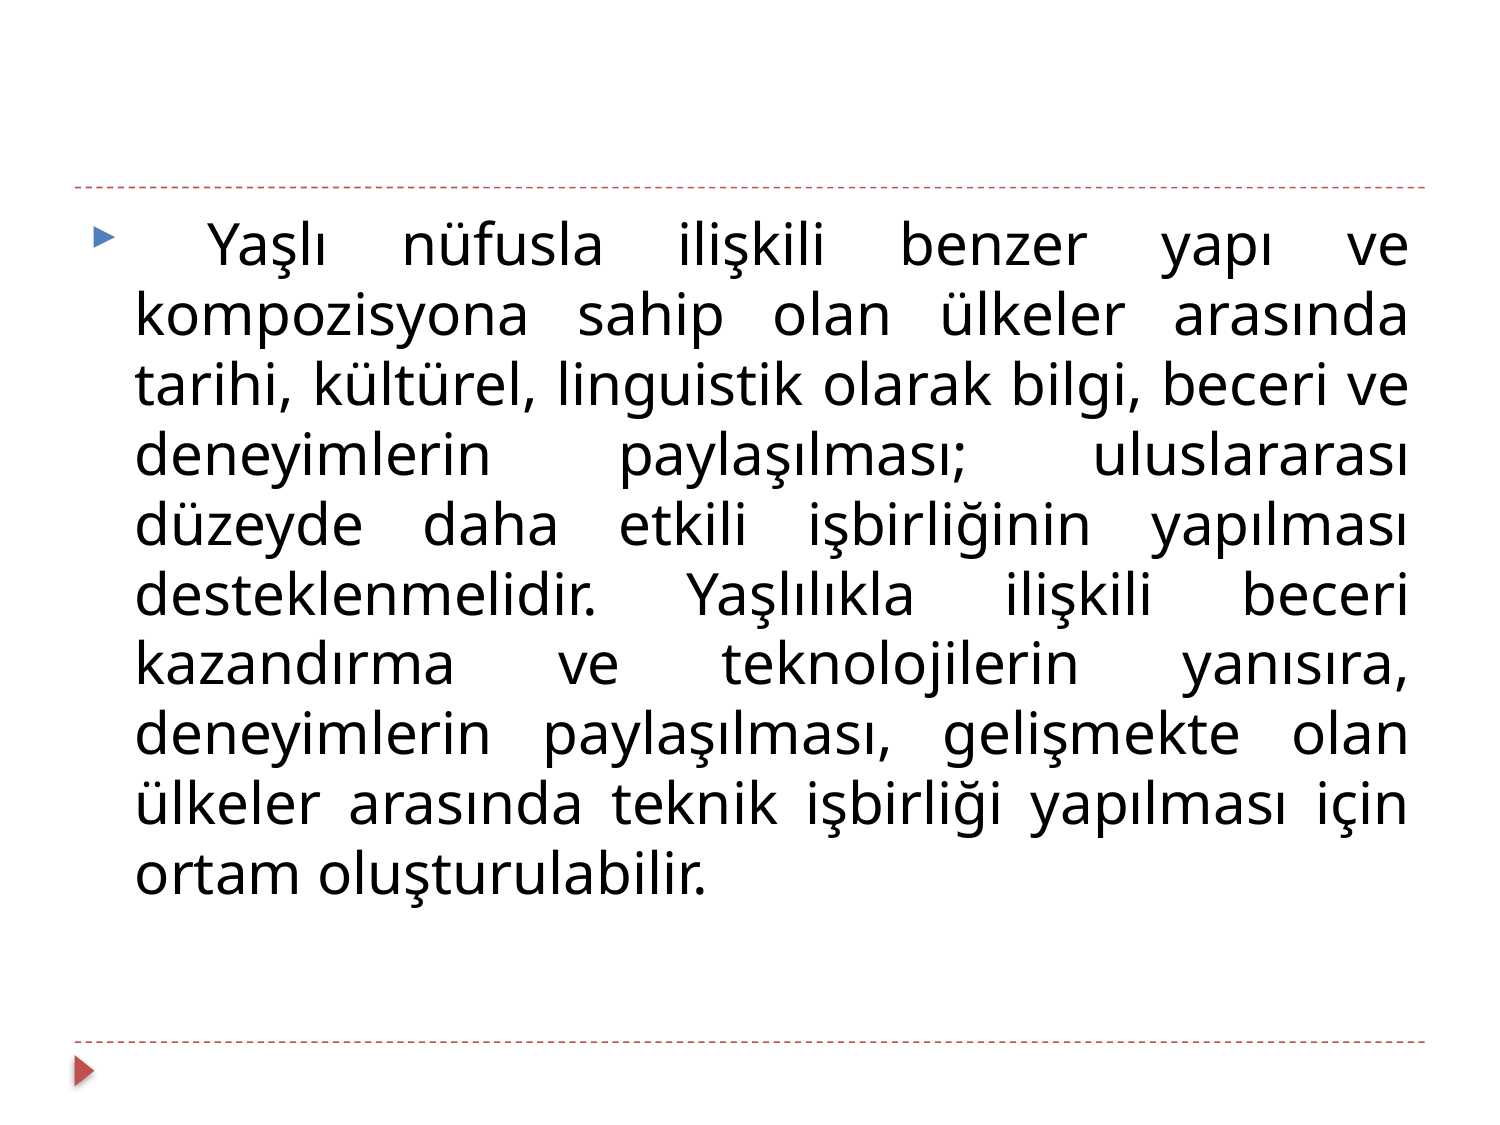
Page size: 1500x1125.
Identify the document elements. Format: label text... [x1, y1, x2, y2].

list Yaşlı nüfusla ilişkili benzer yapı ve kompozisyona sahip olan ülkeler arasında tarihi, kültürel, linguistik olarak bilgi, beceri ve deneyimlerin paylaşılması; uluslararası düzeyde daha etkili işbirliğinin yapılması desteklenmelidir. Yaşlılıkla ilişkili beceri kazandırma ve teknolojilerin yanısıra, deneyimlerin paylaşılması, gelişmekte olan ülkeler arasında teknik işbirliği yapılması için ortam oluşturulabilir. [75, 200, 1425, 1010]
